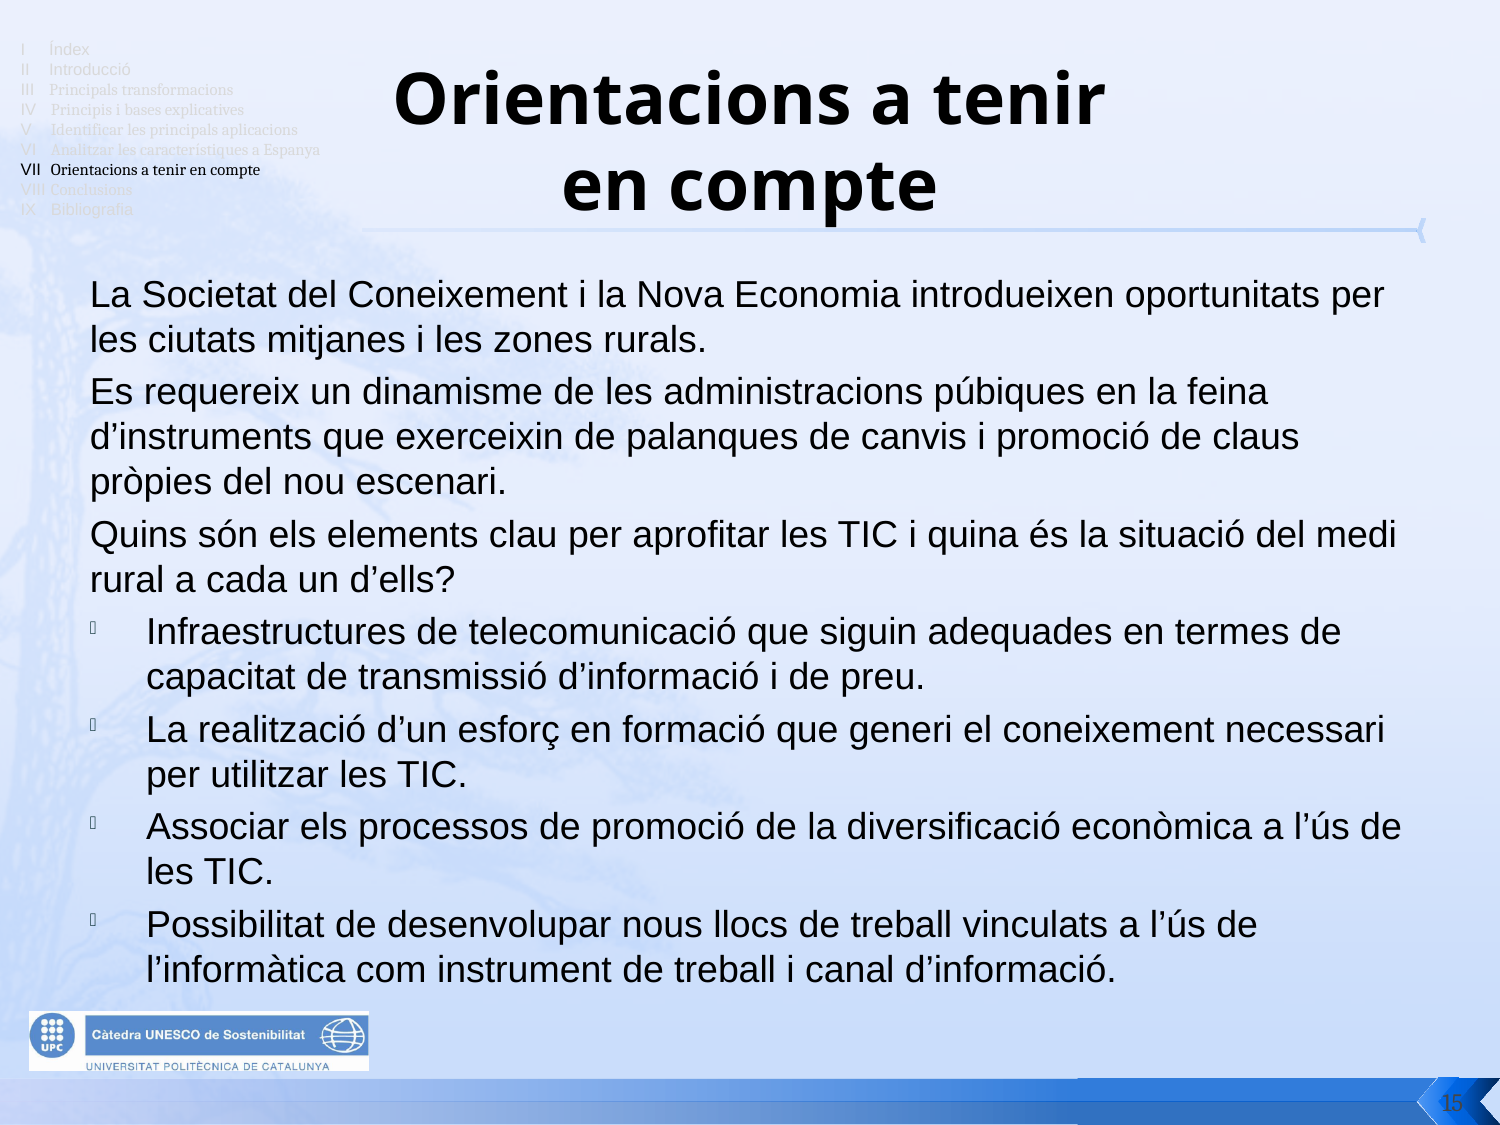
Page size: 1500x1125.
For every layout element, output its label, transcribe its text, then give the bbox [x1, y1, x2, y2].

picture [28, 1010, 369, 1072]
title Orientacions a tenir en compte [75, 45, 1425, 233]
slide_number 15 [1406, 1077, 1500, 1125]
text_box I Índex II Introducció III Principals transformacions IV Principis i bases explicatives V Identificar les principals aplicacions VI Analitzar les característiques a Espanya VII Orientacions a tenir en compte VIII Conclusions IX Bibliografia [5, 31, 526, 226]
list La Societat del Coneixement i la Nova Economia introdueixen oportunitats per les ciutats mitjanes i les zones rurals. Es requereix un dinamisme de les administracions púbiques en la feina d’instruments que exerceixin de palanques de canvis i promoció de claus pròpies del nou escenari. Quins són els elements clau per aprofitar les TIC i quina és la situació del medi rural a cada un d’ells? Infraestructures de telecomunicació que siguin adequades en termes de capacitat de transmissió d’informació i de preu. La realització d’un esforç en formació que generi el coneixement necessari per utilitzar les TIC. Associar els processos de promoció de la diversificació econòmica a l’ús de les TIC. Possibilitat de desenvolupar nous llocs de treball vinculats a l’ús de l’informàtica com instrument de treball i canal d’informació. [75, 262, 1425, 1005]
